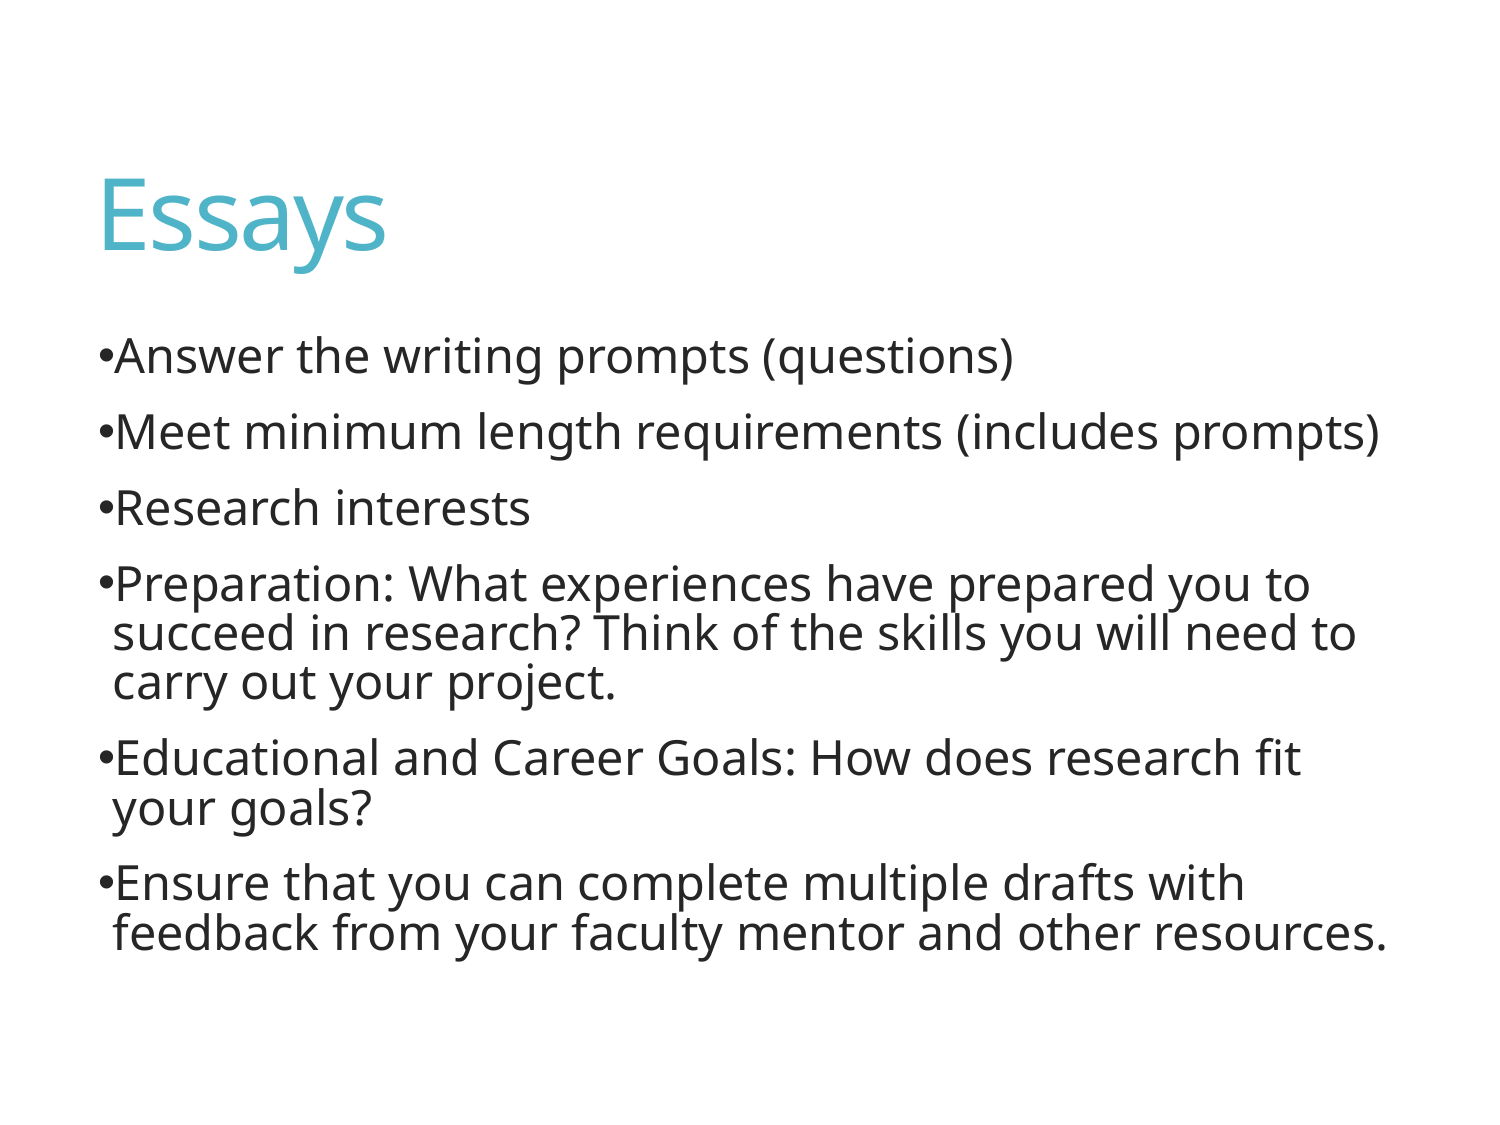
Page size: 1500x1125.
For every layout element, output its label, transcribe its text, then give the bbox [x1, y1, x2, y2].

title Essays [80, 81, 1407, 354]
list Answer the writing prompts (questions) Meet minimum length requirements (includes prompts) Research interests Preparation: What experiences have prepared you to succeed in research? Think of the skills you will need to carry out your project. Educational and Career Goals: How does research fit your goals? Ensure that you can complete multiple drafts with feedback from your faculty mentor and other resources. [83, 326, 1407, 1000]
